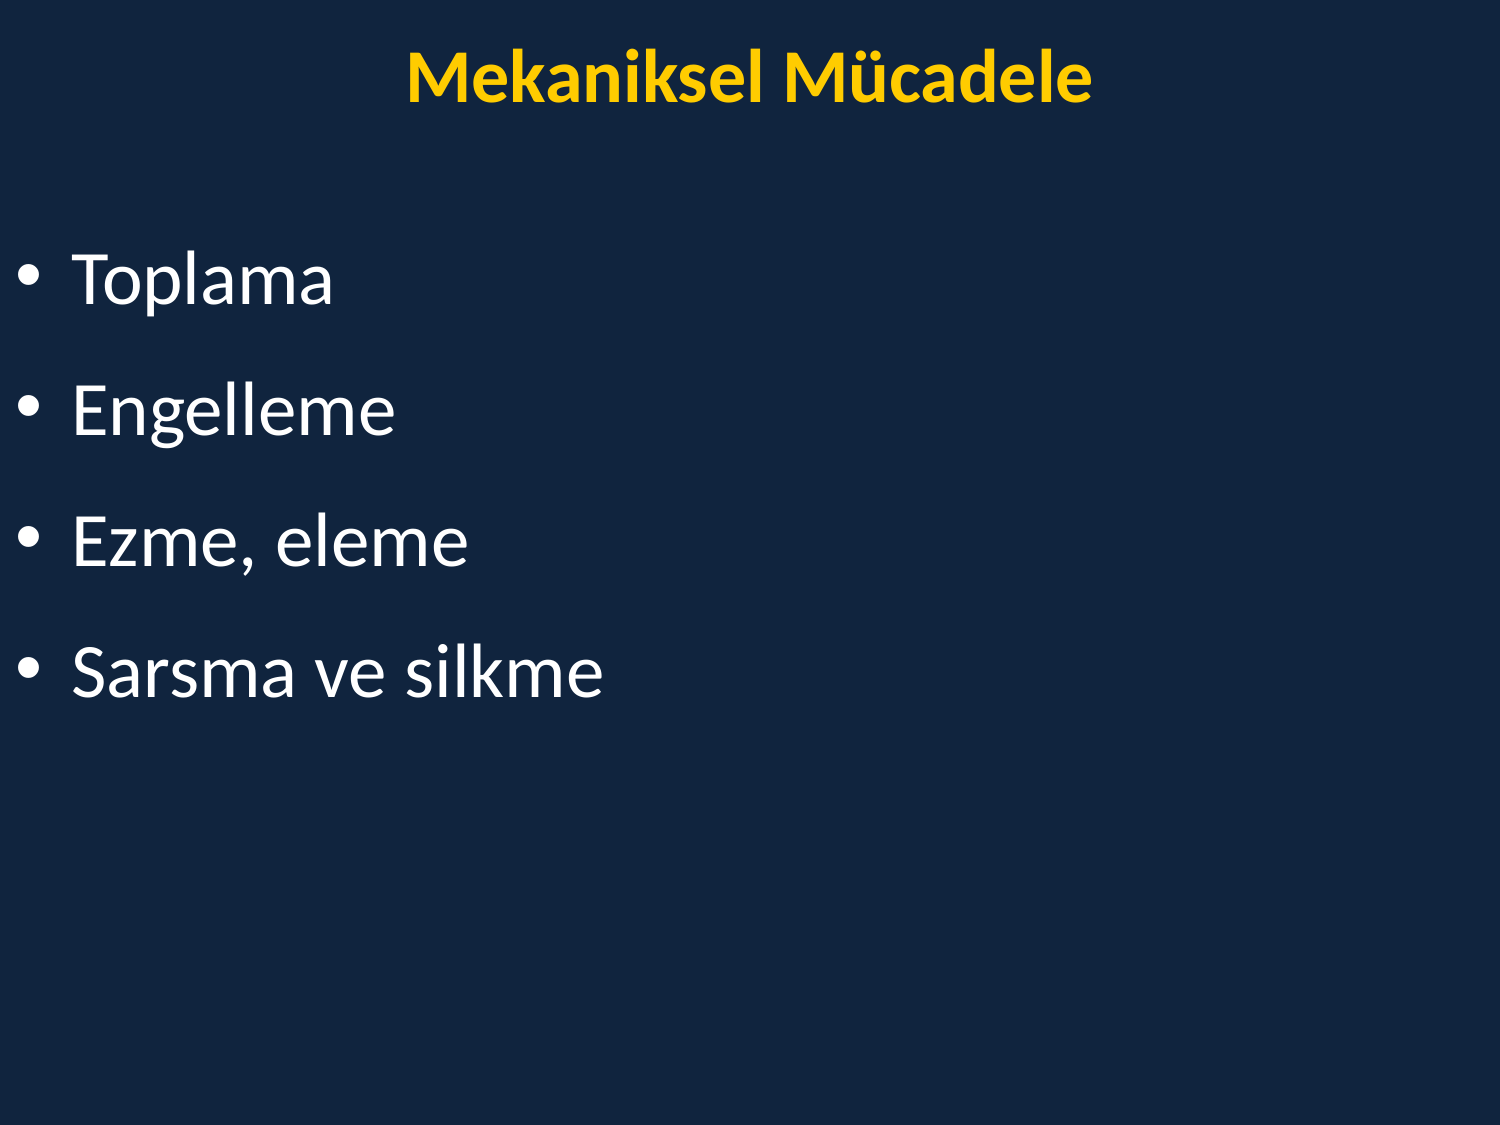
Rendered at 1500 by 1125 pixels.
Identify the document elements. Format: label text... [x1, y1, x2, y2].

list Toplama Engelleme Ezme, eleme Sarsma ve silkme [0, 220, 1500, 1125]
title Mekaniksel Mücadele [0, 19, 1500, 126]
